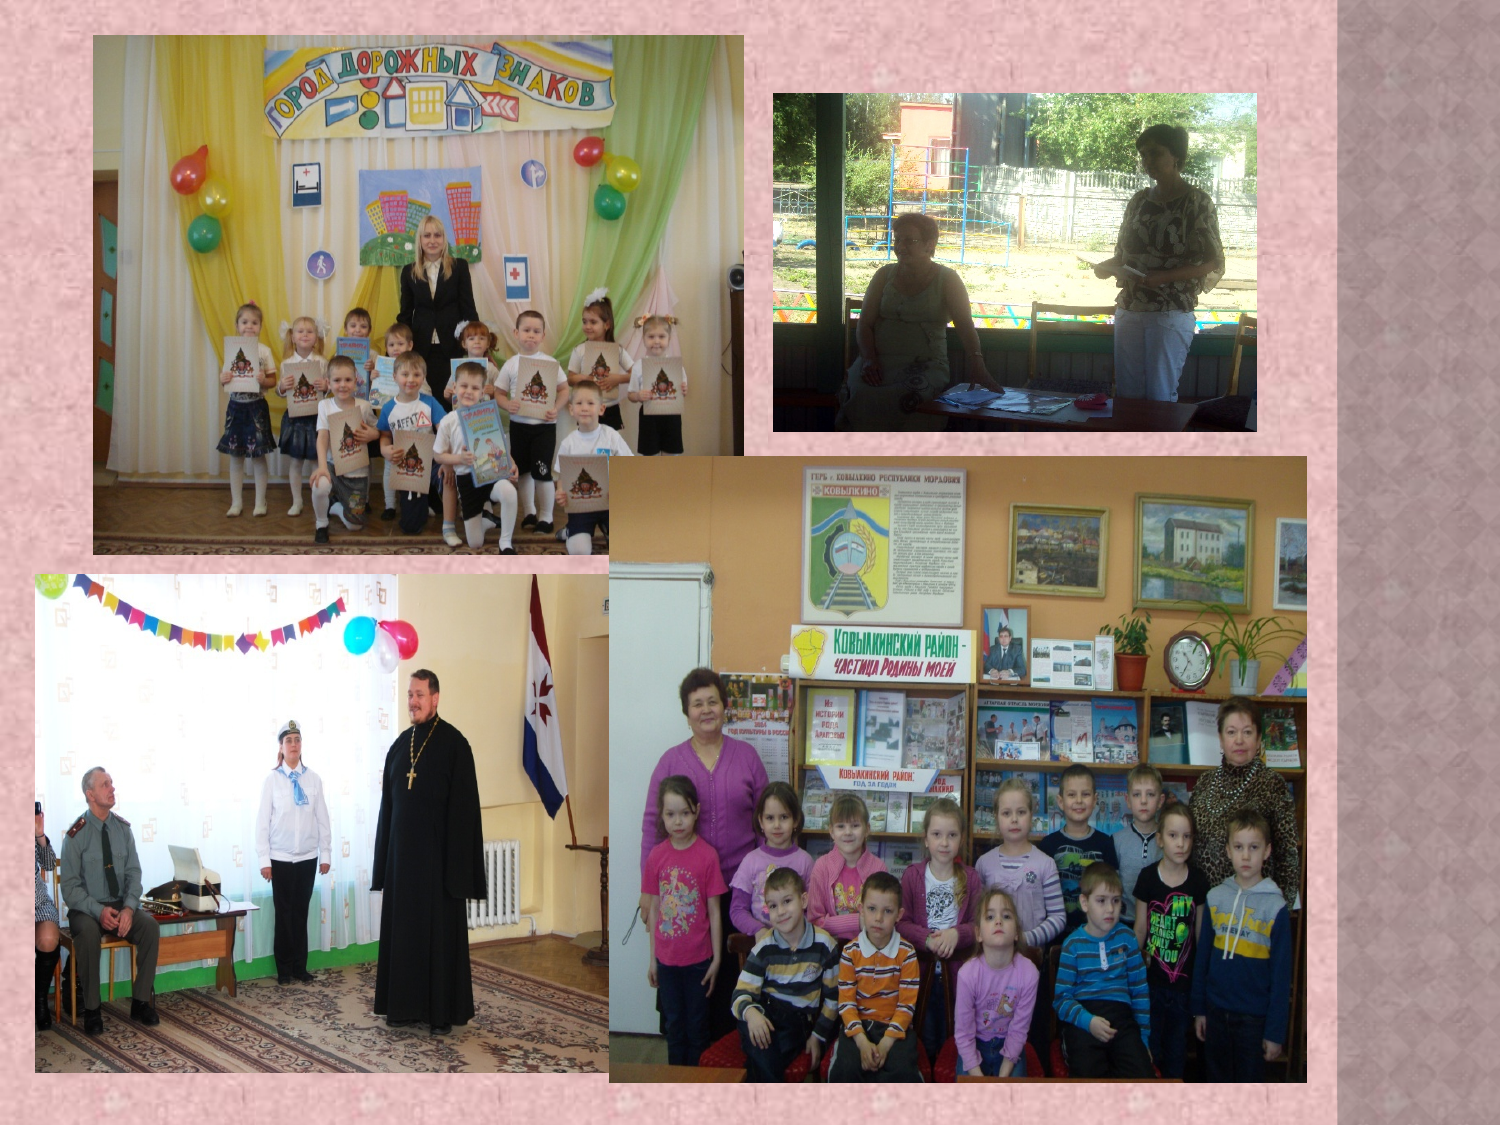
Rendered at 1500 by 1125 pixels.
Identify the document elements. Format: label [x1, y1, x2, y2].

text_box [749, 65, 1416, 171]
picture [0, 0, 1500, 1125]
list [93, 34, 744, 556]
